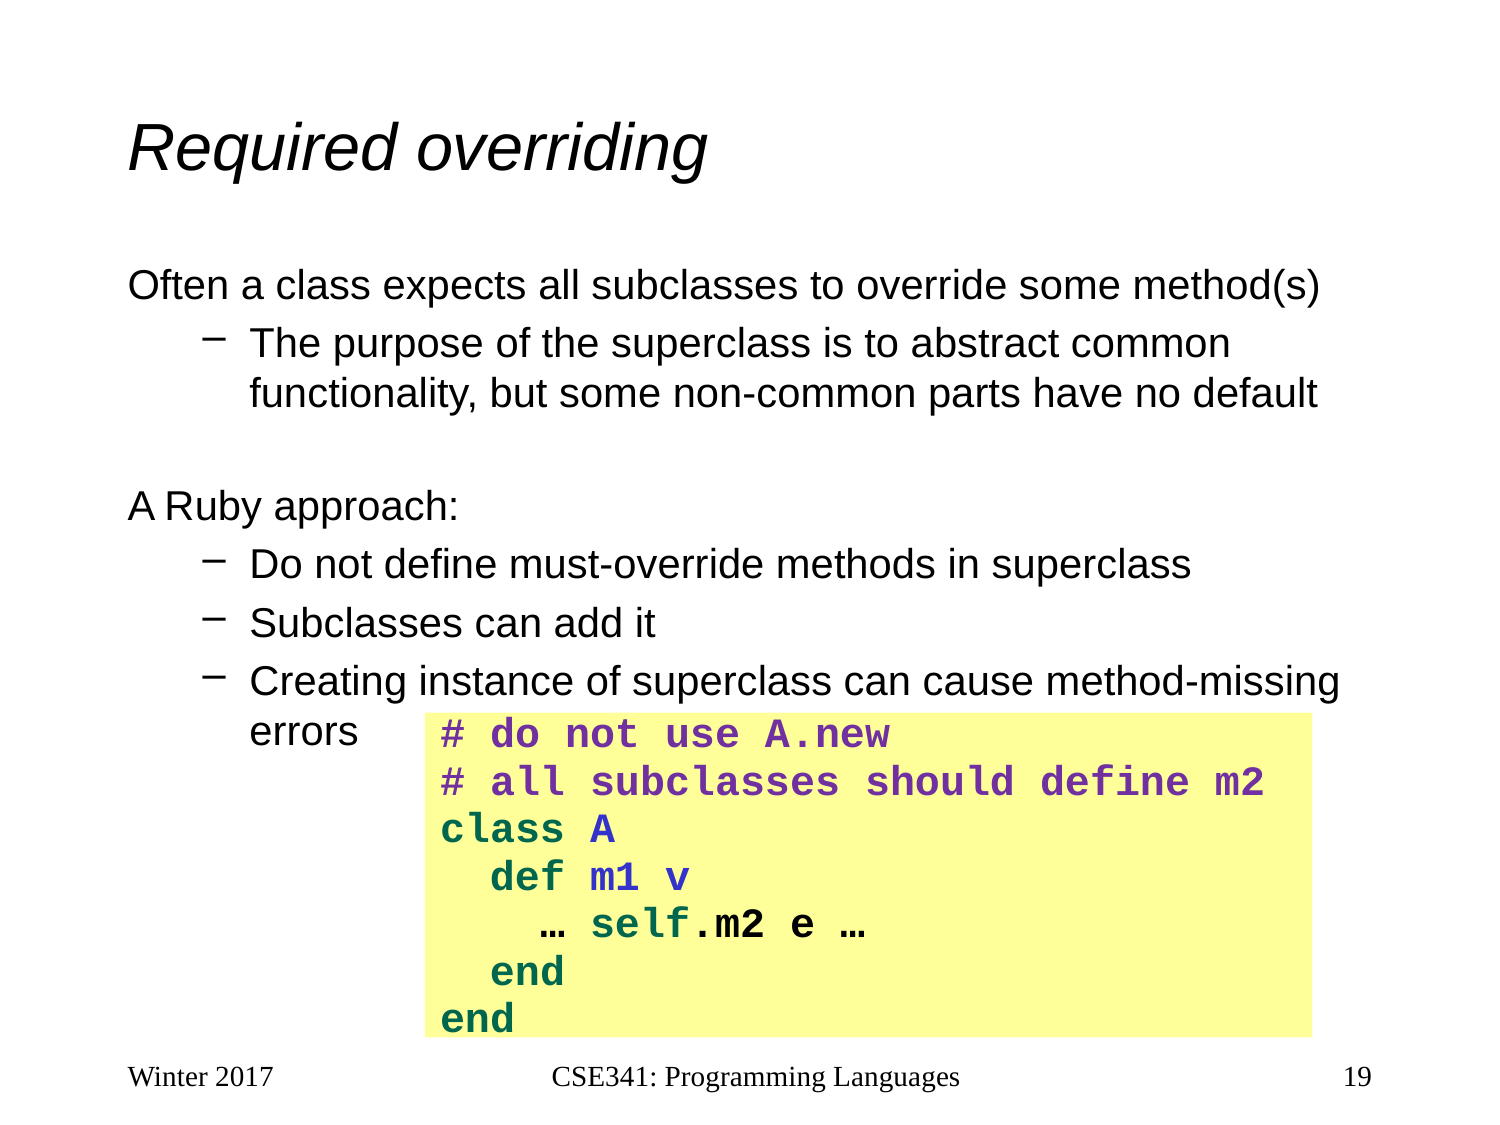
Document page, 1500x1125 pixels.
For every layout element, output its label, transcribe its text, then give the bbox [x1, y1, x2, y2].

footer CSE341: Programming Languages [474, 1049, 1038, 1125]
slide_number Winter 2017 [112, 1049, 426, 1125]
slide_number 19 [1074, 1049, 1388, 1125]
list Often a class expects all subclasses to override some method(s) The purpose of the superclass is to abstract common functionality, but some non-common parts have no default A Ruby approach: Do not define must-override methods in superclass Subclasses can add it Creating instance of superclass can cause method-missing errors [112, 249, 1388, 988]
title Required overriding [112, 49, 1388, 238]
text_box # do not use A.new # all subclasses should define m2 class A def m1 v … self.m2 e … end end [424, 712, 1313, 1038]
